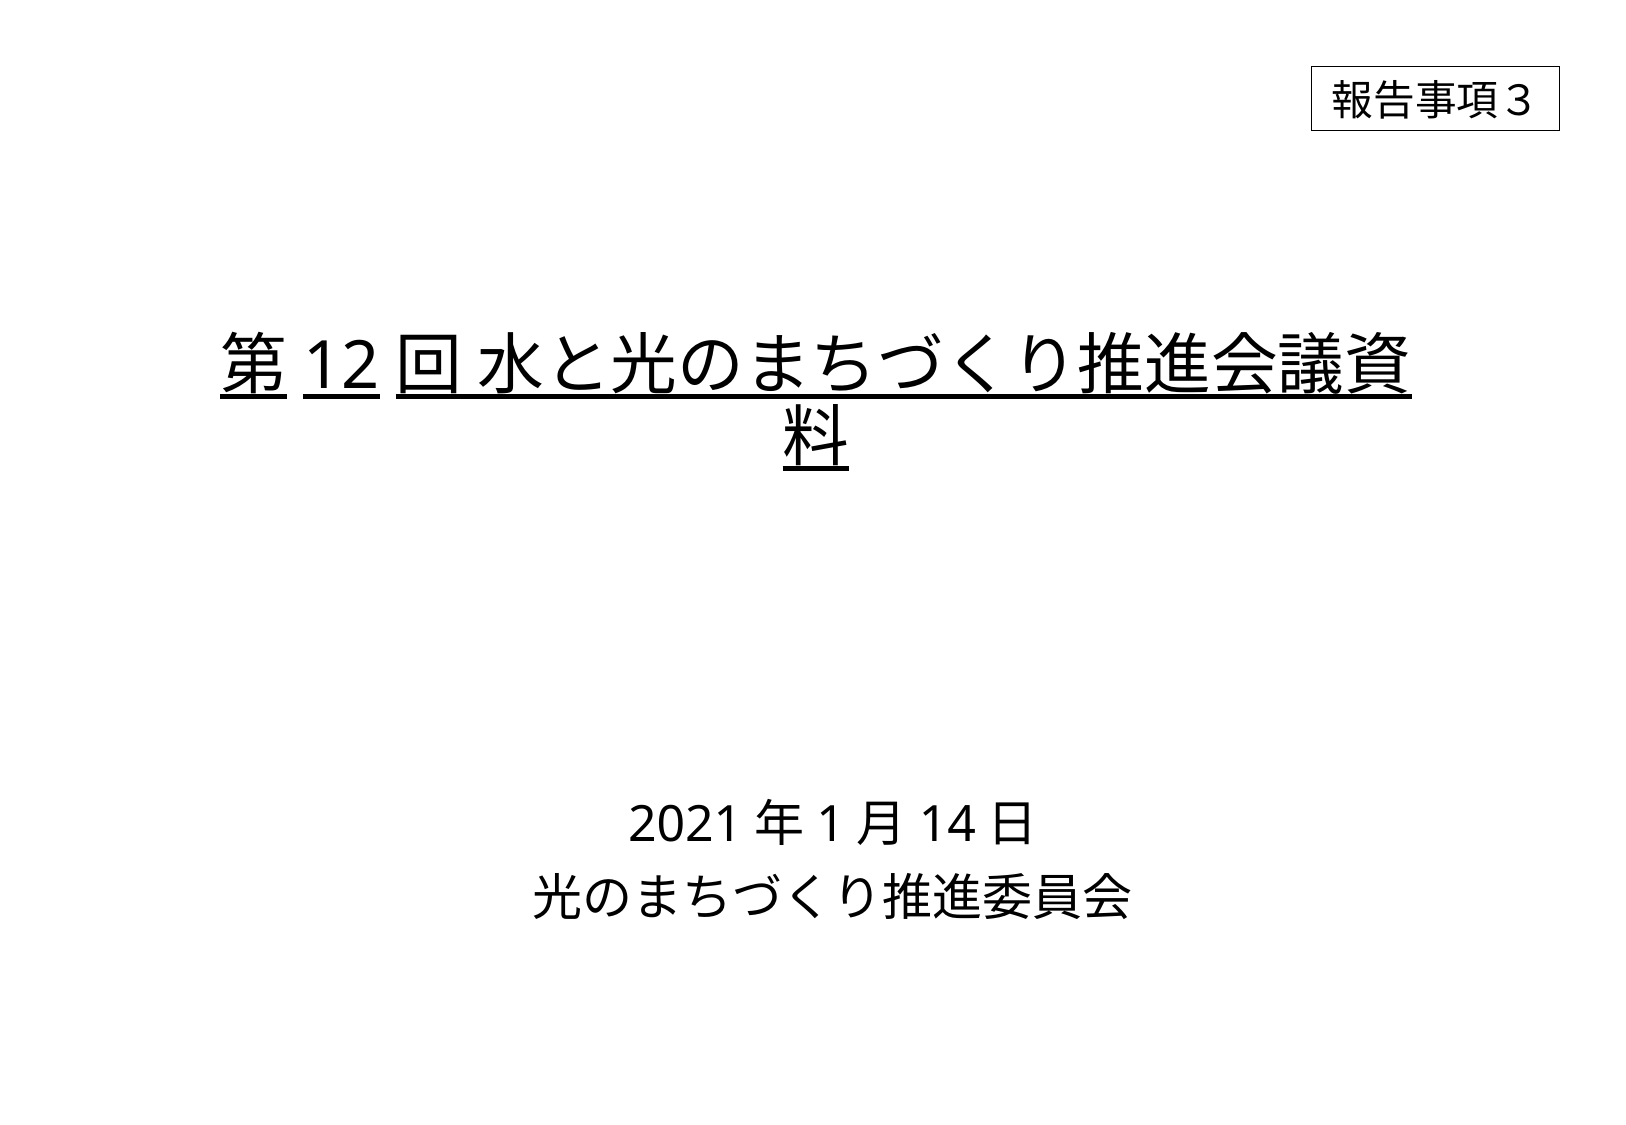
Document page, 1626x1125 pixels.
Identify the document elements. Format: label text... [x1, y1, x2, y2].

text_box 報告事項３ [1311, 66, 1560, 131]
text_box 第12回 水と光のまちづくり推進会議資料 [178, 318, 1454, 560]
subtitle 2021年1月14日 光のまちづくり推進委員会 [307, 790, 1358, 986]
